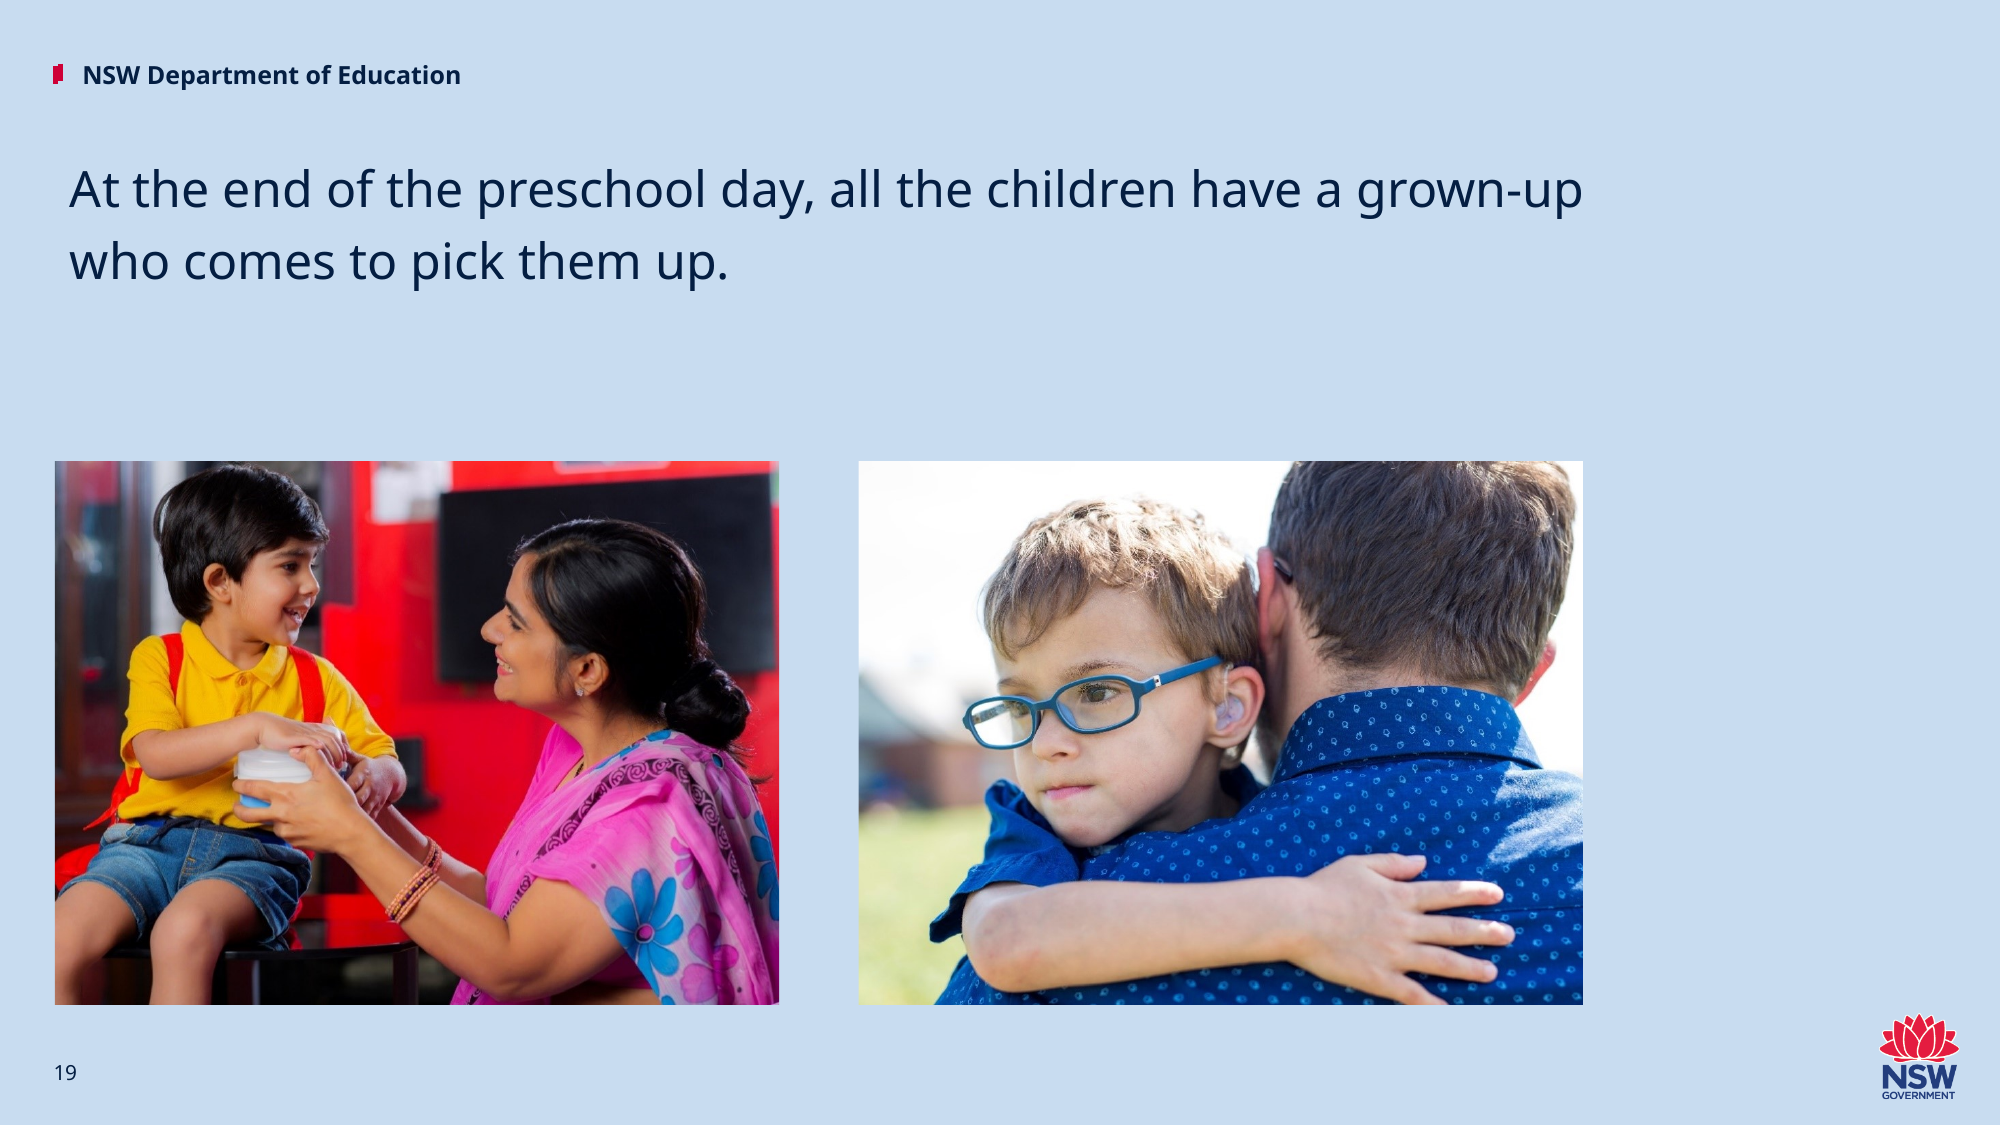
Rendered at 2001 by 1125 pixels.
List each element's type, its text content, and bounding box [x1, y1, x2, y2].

footer 19 [53, 1028, 121, 1088]
picture [54, 461, 780, 1005]
picture [1875, 1008, 1964, 1105]
list At the end of the preschool day, all the children have a grown-up who comes to pick them up. [54, 138, 1950, 428]
picture [858, 461, 1583, 1005]
